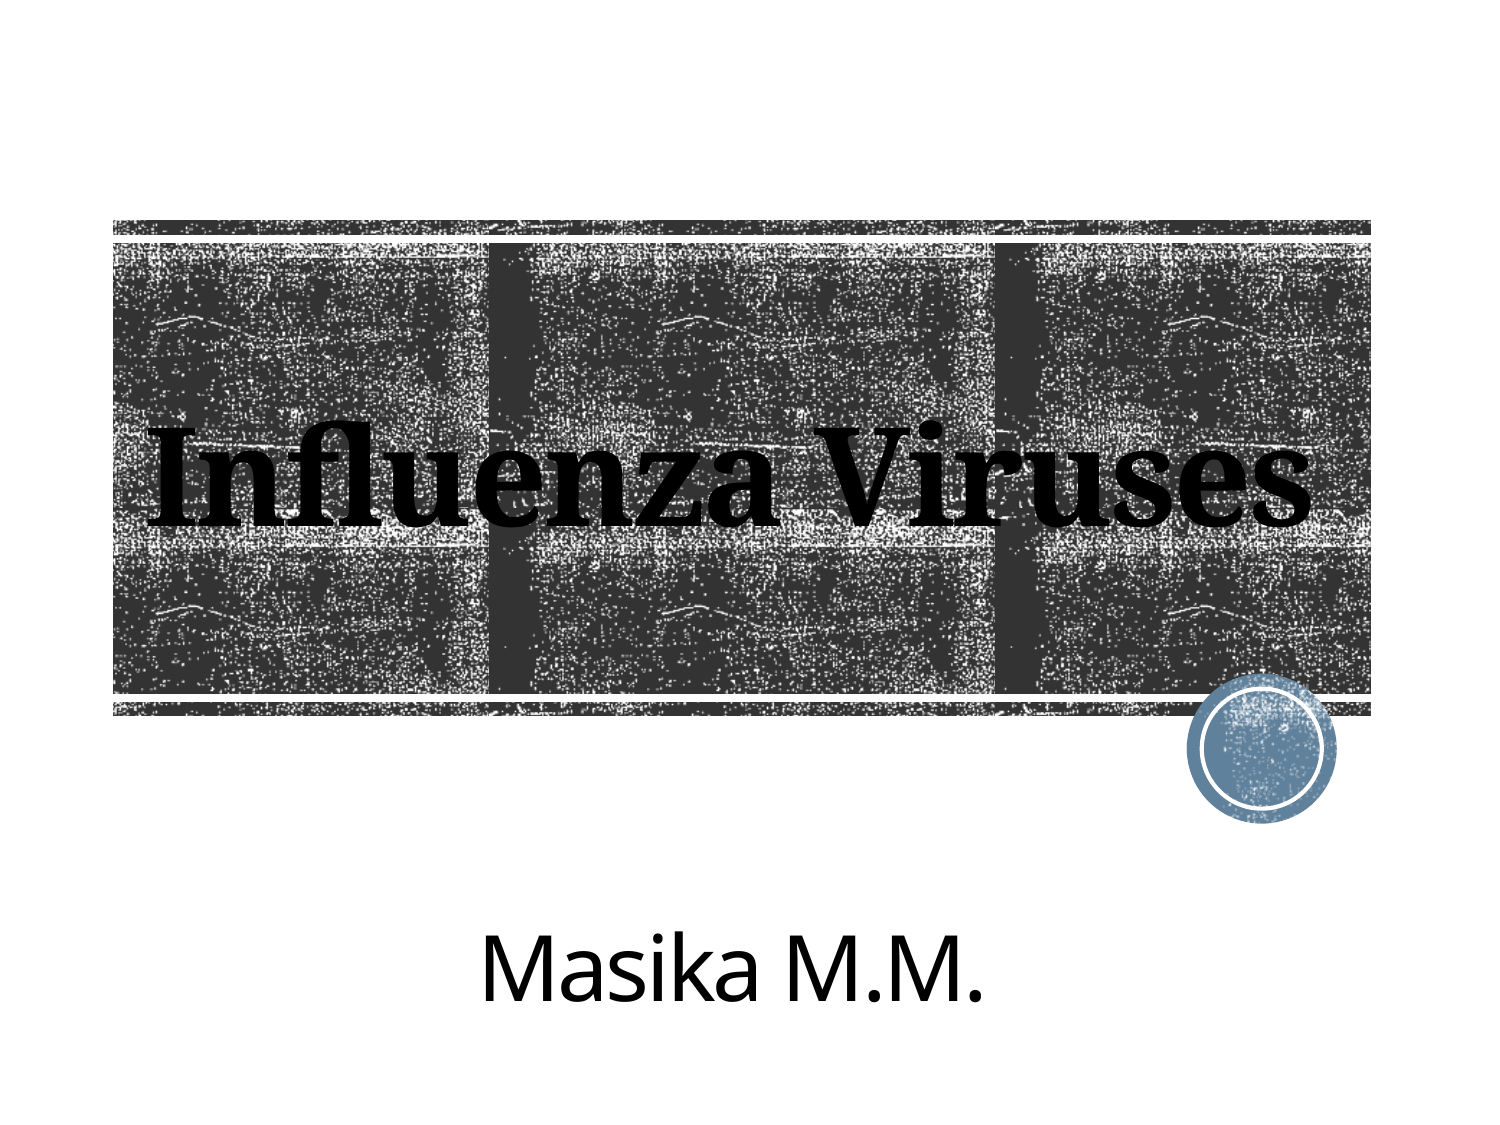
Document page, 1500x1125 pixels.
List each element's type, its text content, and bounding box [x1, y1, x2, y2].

subtitle Masika M.M. [104, 914, 1361, 1091]
title Influenza Viruses [129, 234, 1386, 733]
